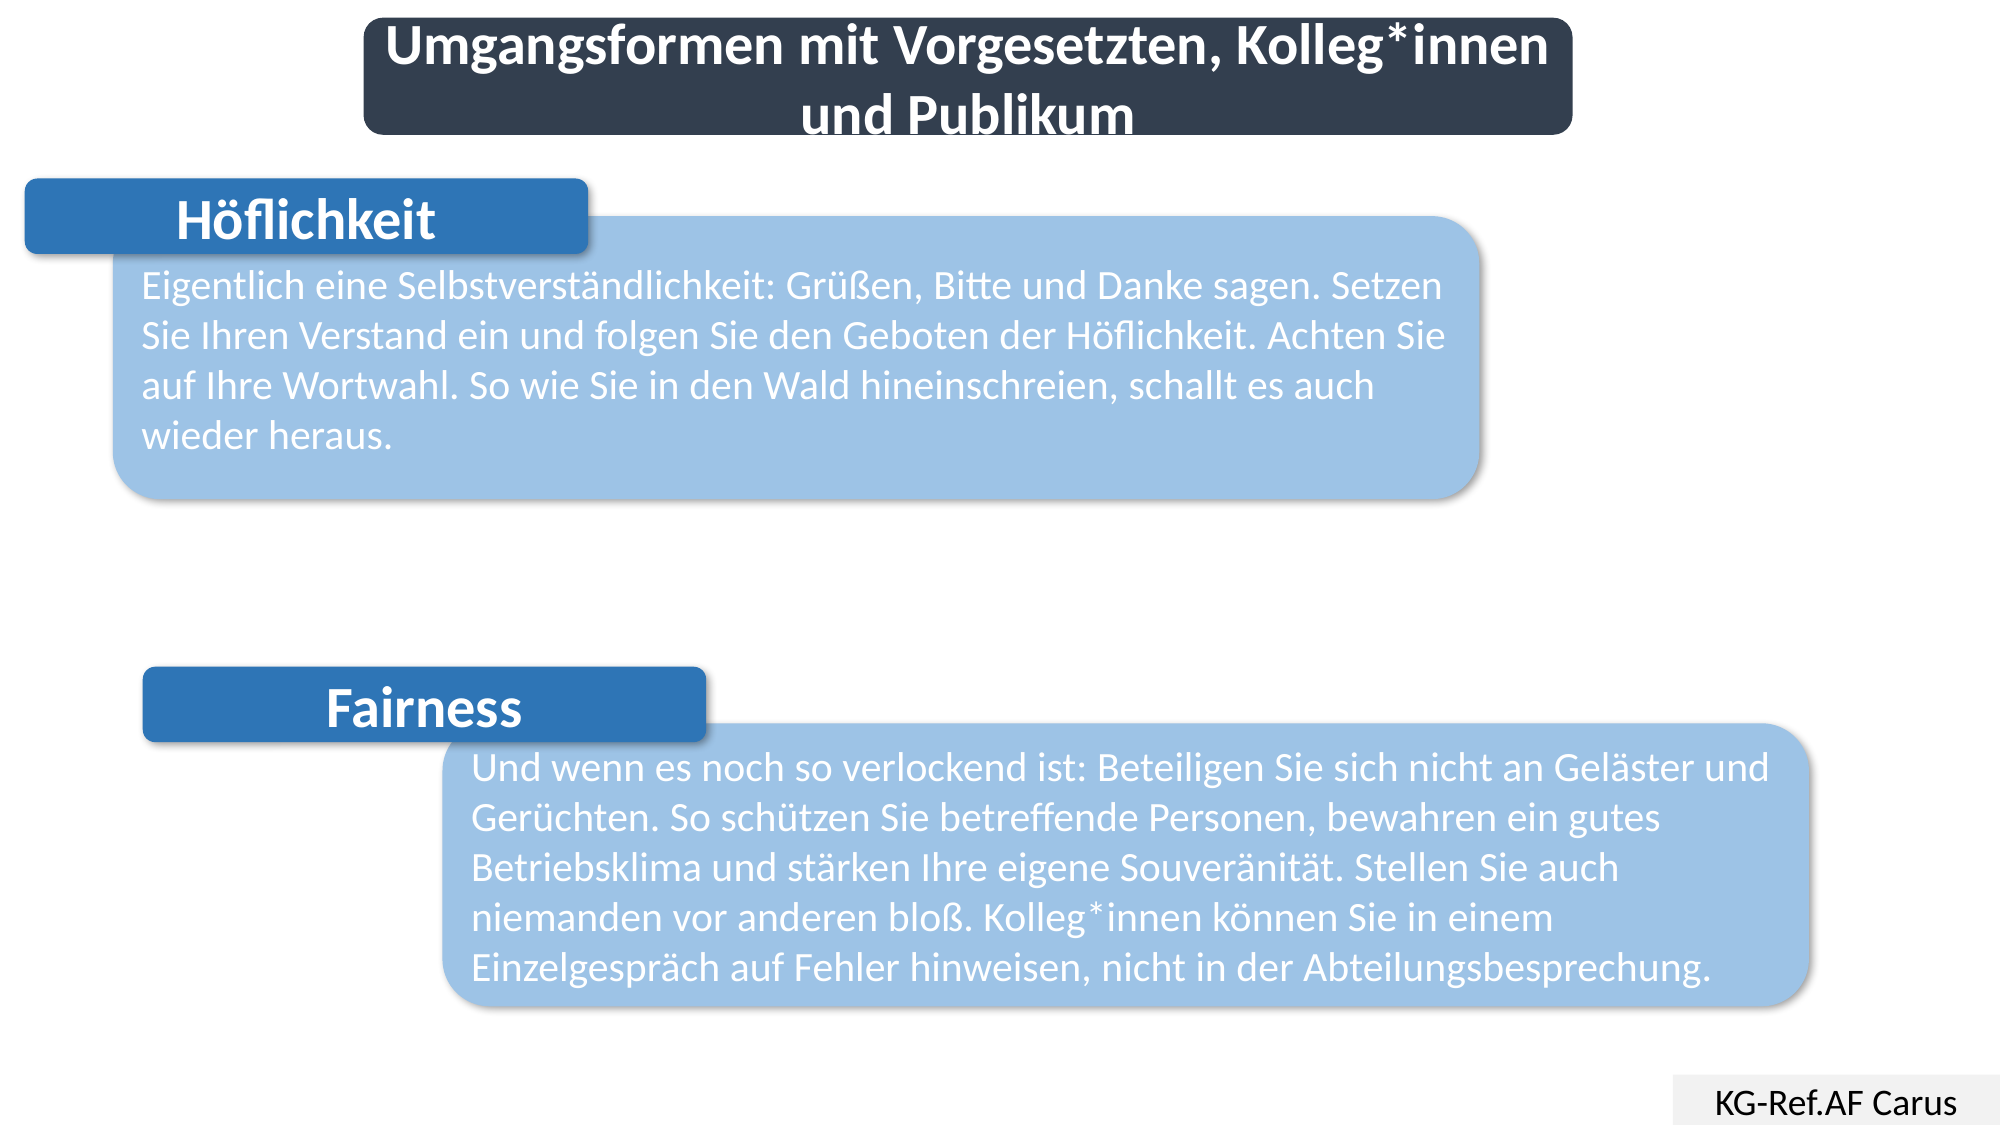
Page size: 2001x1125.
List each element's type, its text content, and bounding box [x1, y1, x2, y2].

text_box Höflichkeit [23, 177, 590, 256]
text_box KG-Ref.AF Carus [1672, 1074, 2000, 1125]
text_box Fairness [141, 665, 708, 744]
text_box Eigentlich eine Selbstverständlichkeit: Grüßen, Bitte und Danke sagen. Setzen Sie Ihren Verstand ein und folgen Sie den Geboten der Höflichkeit. Achten Sie auf Ihre Wortwahl. So wie Sie in den Wald hineinschreien, schallt es auch wieder heraus. [111, 215, 1481, 501]
text_box Und wenn es noch so verlockend ist: Beteiligen Sie sich nicht an Geläster und Gerüchten. So schützen Sie betreffende Personen, bewahren ein gutes Betriebsklima und stärken Ihre eigene Souveränität. Stellen Sie auch niemanden vor anderen bloß. Kolleg*innen können Sie in einem Einzelgespräch auf Fehler hinweisen, nicht in der Abteilungsbesprechung. [441, 722, 1810, 1008]
text_box Umgangsformen mit Vorgesetzten, Kolleg*innen und Publikum [362, 16, 1574, 136]
